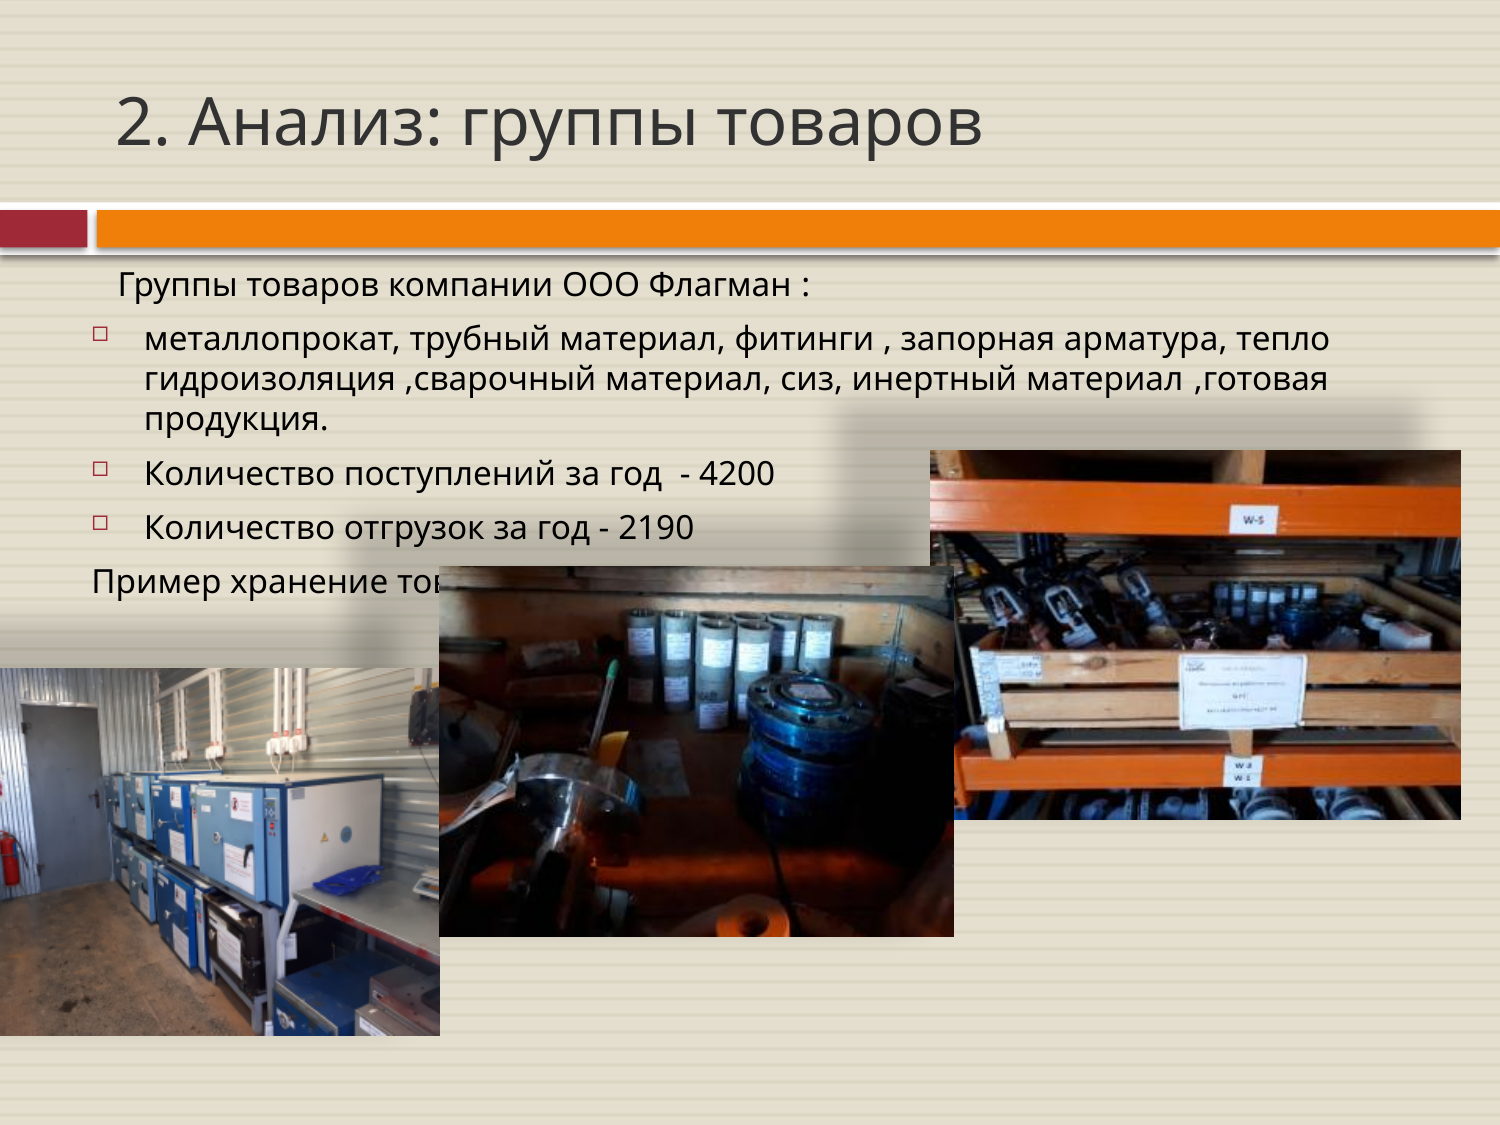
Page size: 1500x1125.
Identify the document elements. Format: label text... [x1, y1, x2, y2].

list Группы товаров компании ООО Флагман : металлопрокат, трубный материал, фитинги , запорная арматура, тепло гидроизоляция ,сварочный материал, сиз, инертный материал ,готовая продукция. Количество поступлений за год - 4200 Количество отгрузок за год - 2190 Пример хранение товаров на складе: [76, 255, 1427, 608]
picture [0, 449, 1461, 1037]
title 2. Анализ: группы товаров [100, 37, 1438, 200]
